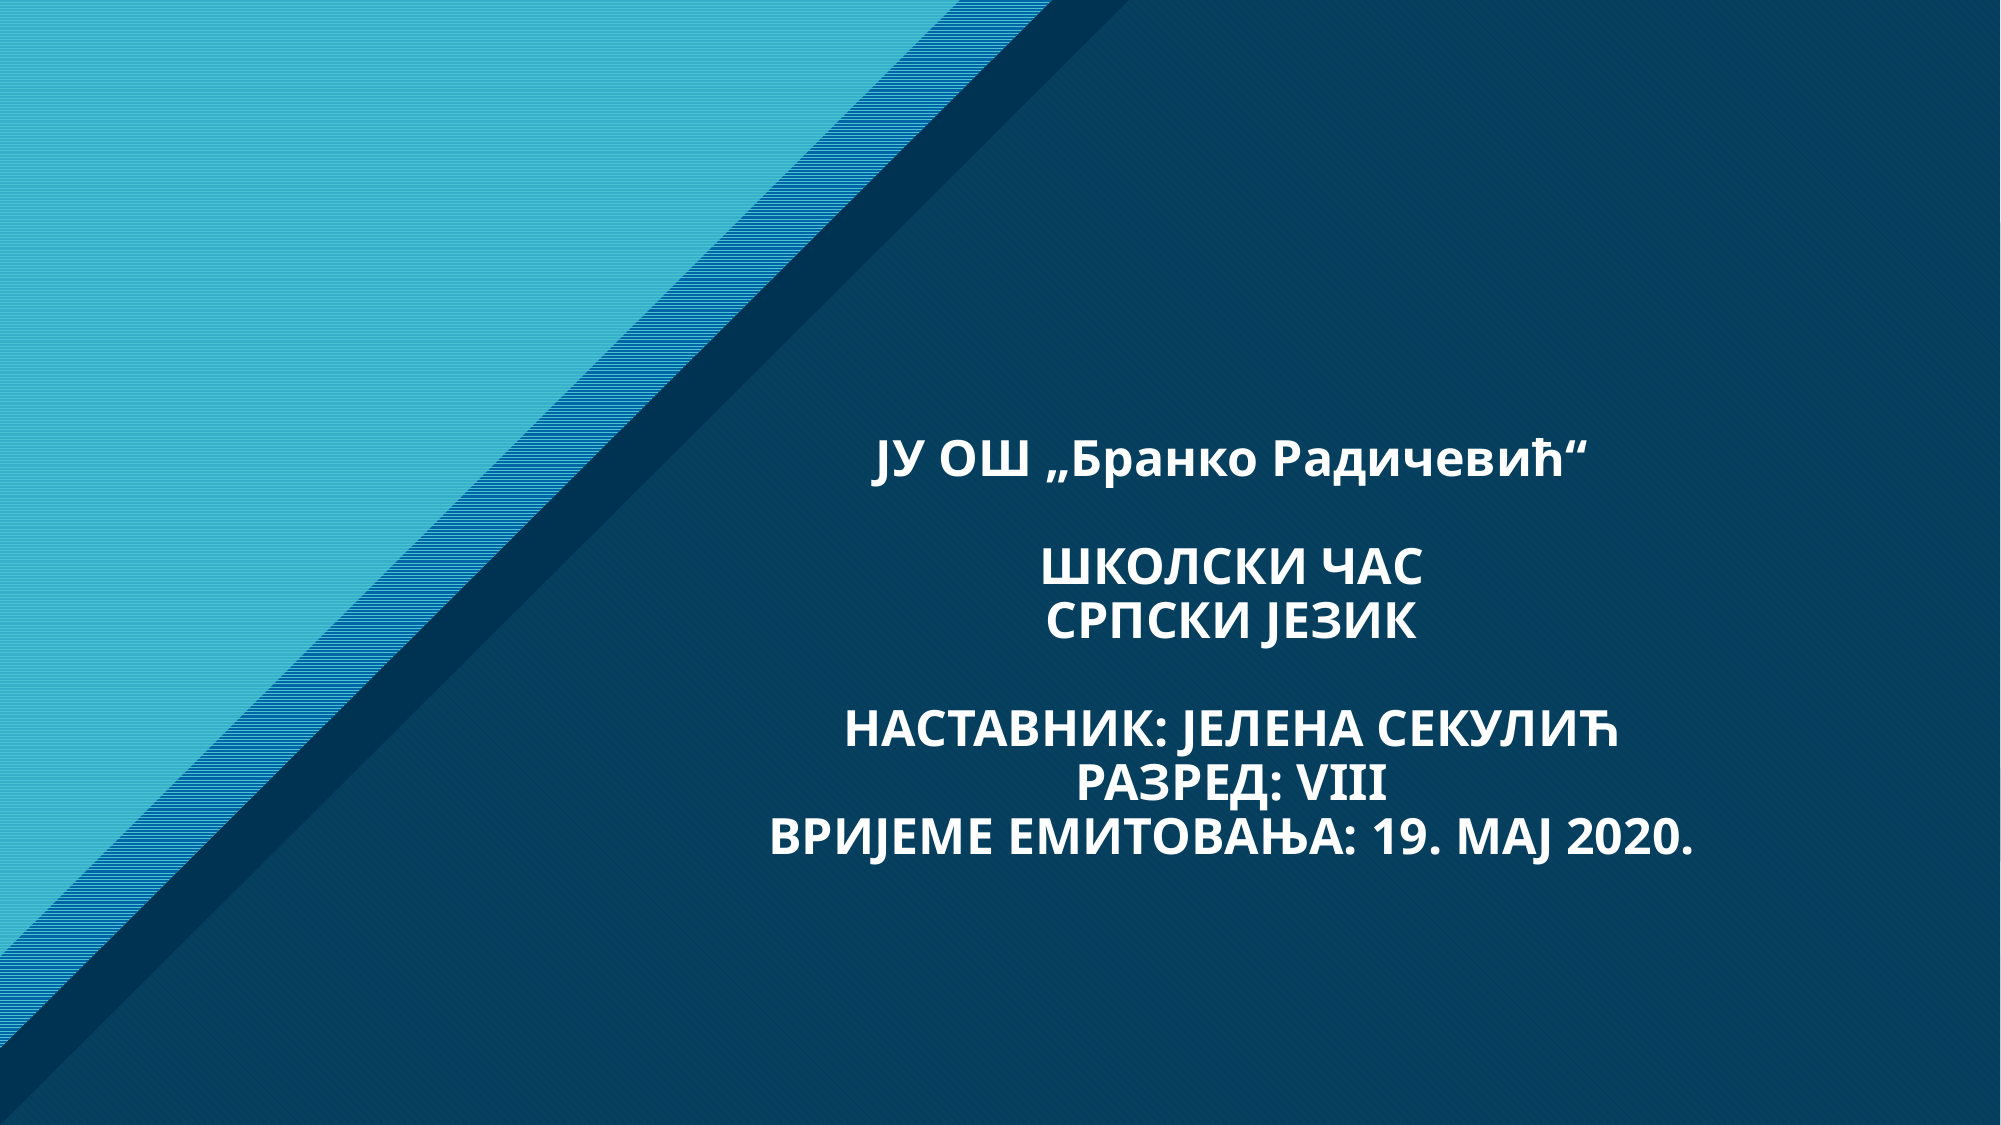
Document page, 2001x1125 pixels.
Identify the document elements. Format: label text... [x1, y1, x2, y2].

title ЈУ ОШ „Бранко Радичевић“ ШКОЛСКИ ЧАС СРПСКИ ЈЕЗИК НАСТАВНИК: ЈЕЛЕНА СЕКУЛИЋ РАЗРЕД: VIII ВРИЈЕМЕ ЕМИТОВАЊА: 19. МАЈ 2020. [709, 416, 1754, 943]
